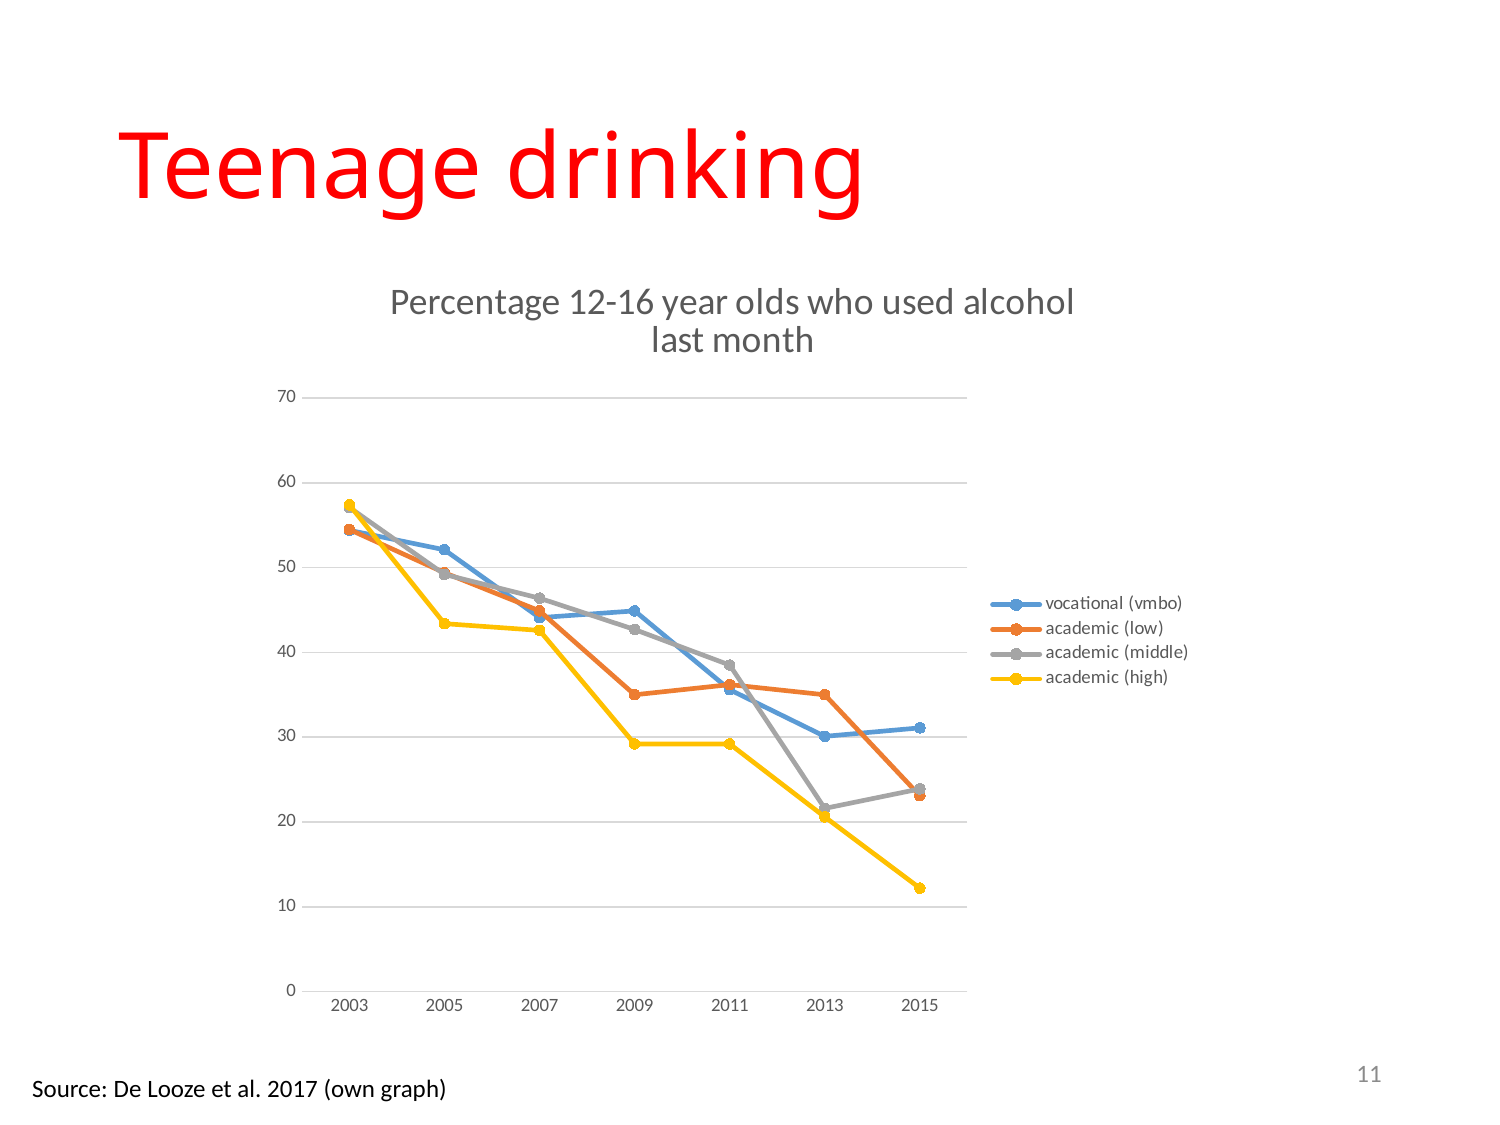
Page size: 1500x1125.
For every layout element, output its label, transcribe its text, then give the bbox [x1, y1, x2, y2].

slide_number 11 [1059, 1042, 1397, 1103]
text_box Source: De Looze et al. 2017 (own graph) [17, 1064, 601, 1110]
chart [258, 251, 1209, 1032]
title Teenage drinking [103, 59, 1397, 278]
